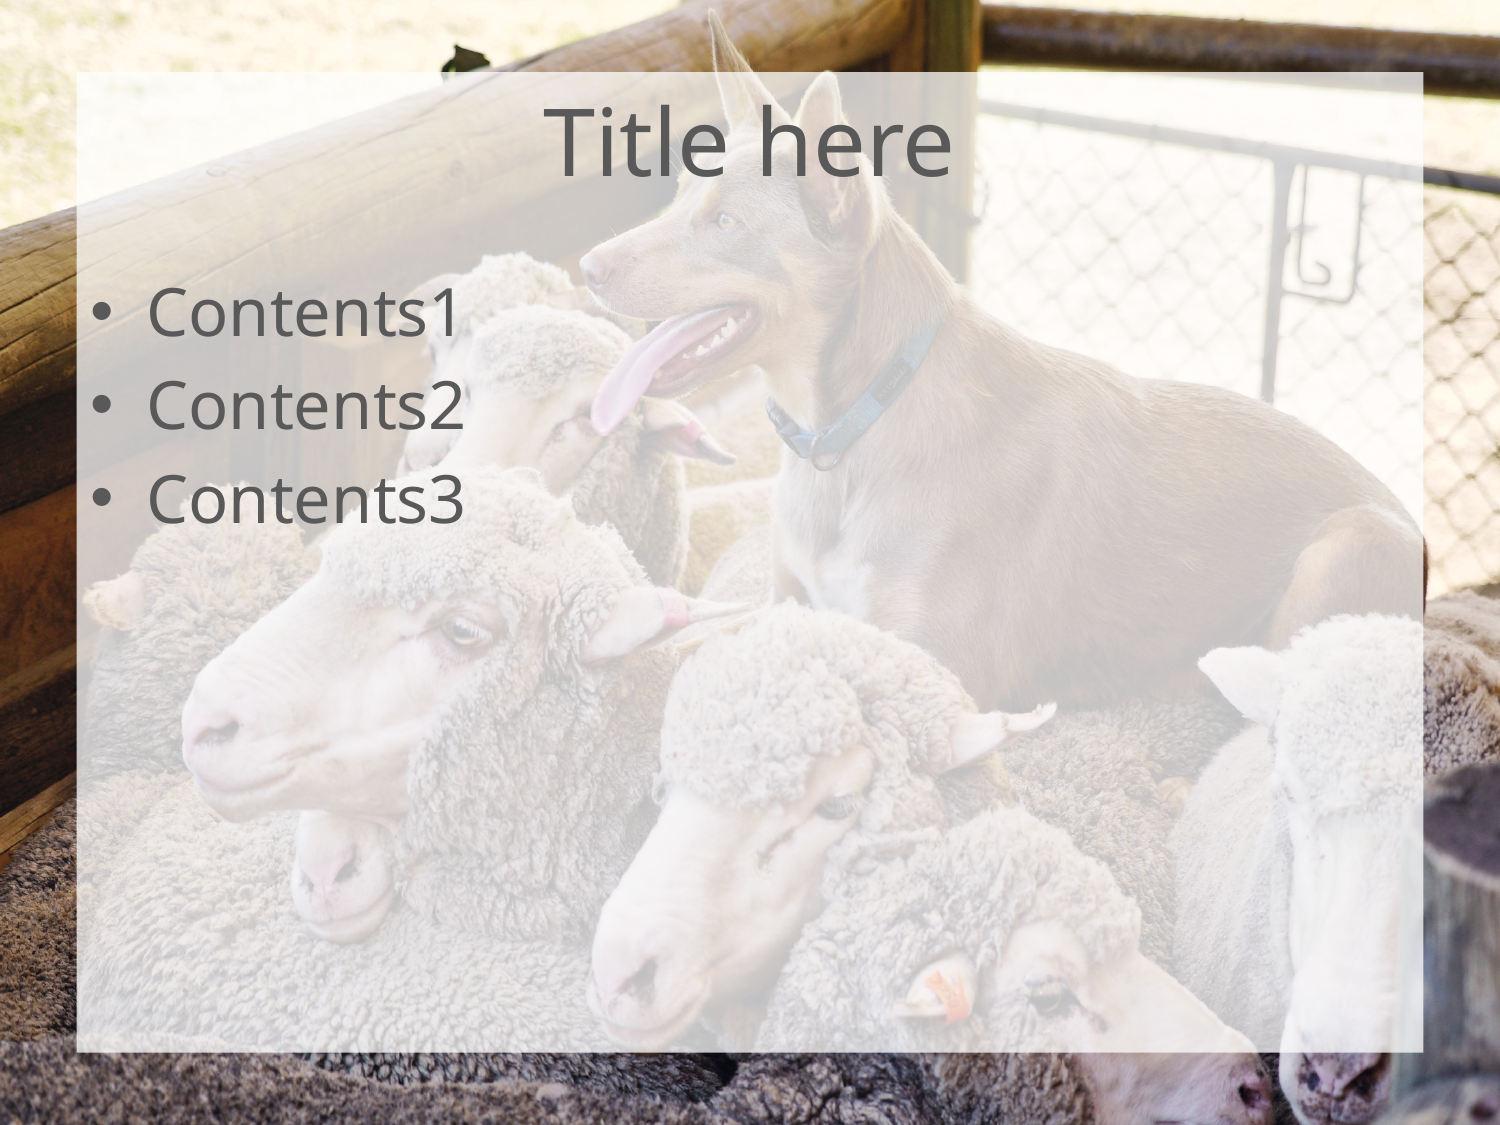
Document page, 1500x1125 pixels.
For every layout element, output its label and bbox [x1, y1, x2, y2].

text_box [0, 0, 1500, 1125]
